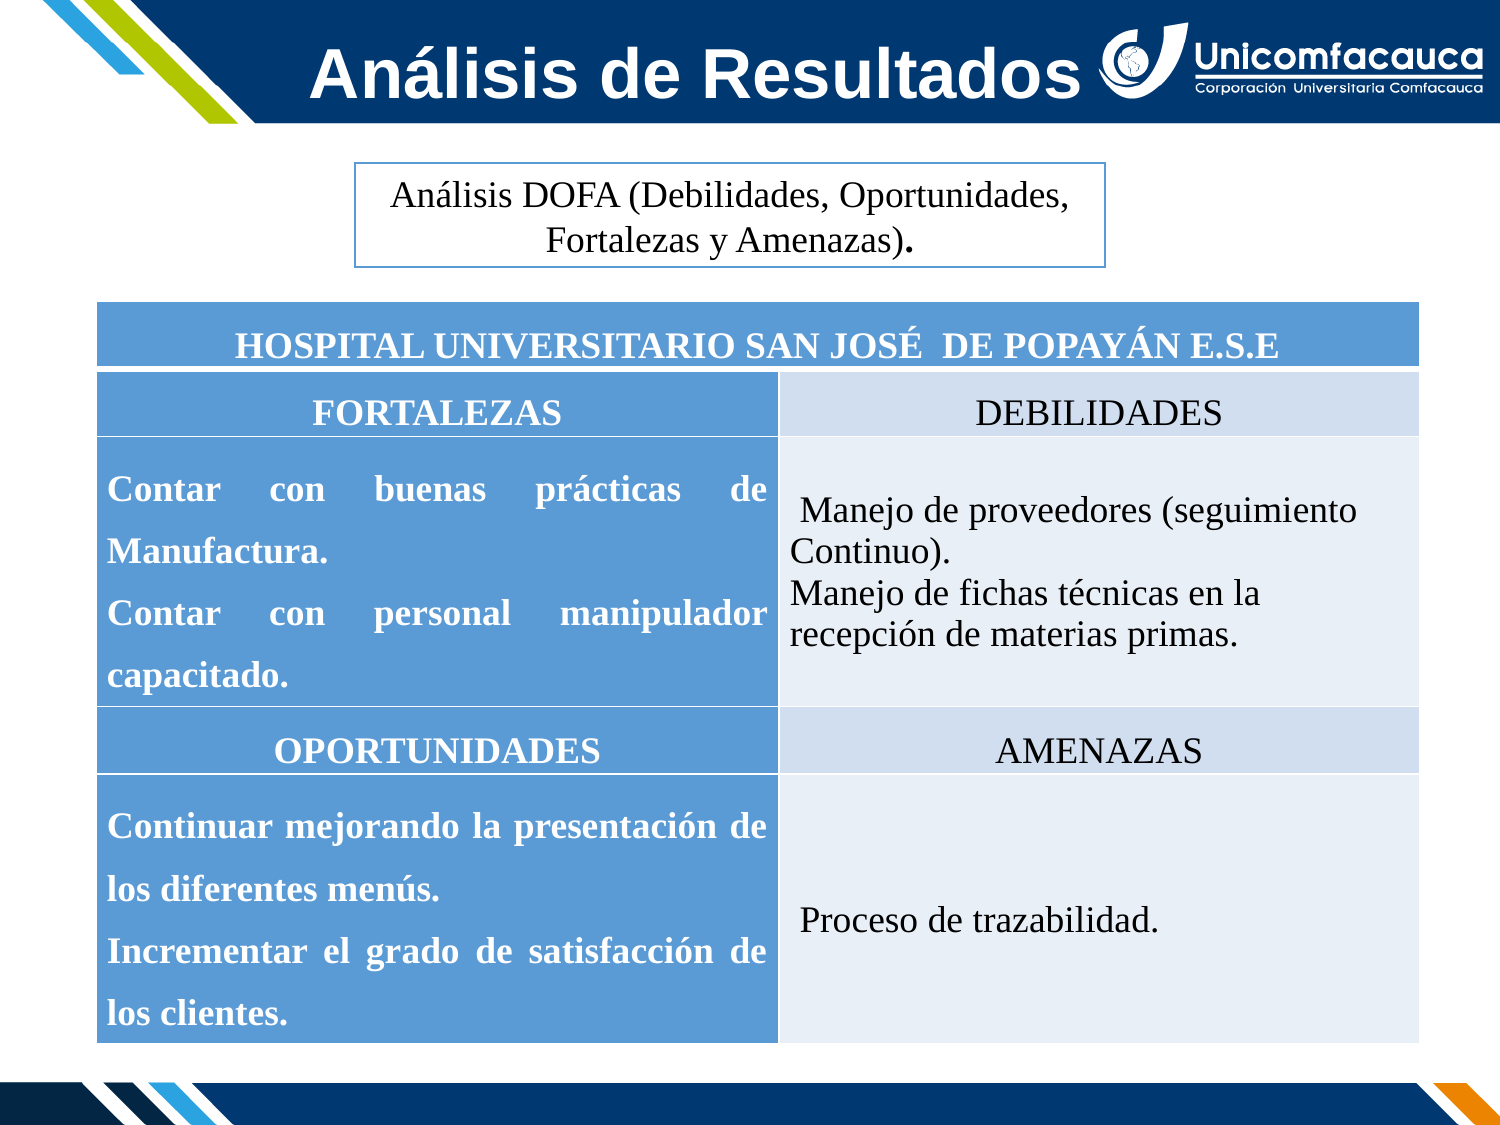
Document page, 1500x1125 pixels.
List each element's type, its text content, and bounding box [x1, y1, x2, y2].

table_cell OPORTUNIDADES [97, 707, 778, 773]
title Análisis de Resultados [215, 0, 1197, 151]
table_cell Proceso de trazabilidad. [780, 775, 1419, 1043]
text_box Análisis DOFA (Debilidades, Oportunidades, Fortalezas y Amenazas). [354, 162, 1106, 268]
table_cell AMENAZAS [780, 707, 1419, 773]
picture [0, 0, 1500, 1125]
table_cell Contar con buenas prácticas de Manufactura. Contar con personal manipulador capacitado. [97, 437, 778, 706]
table_header HOSPITAL UNIVERSITARIO SAN JOSÉ DE POPAYÁN E.S.E [97, 302, 1419, 366]
table_cell Continuar mejorando la presentación de los diferentes menús. Incrementar el grado de satisfacción de los clientes. [97, 775, 778, 1043]
table_cell FORTALEZAS [97, 372, 778, 436]
table_cell Manejo de proveedores (seguimiento Continuo). Manejo de fichas técnicas en la recepción de materias primas. [780, 437, 1419, 706]
table_cell DEBILIDADES [780, 372, 1419, 436]
